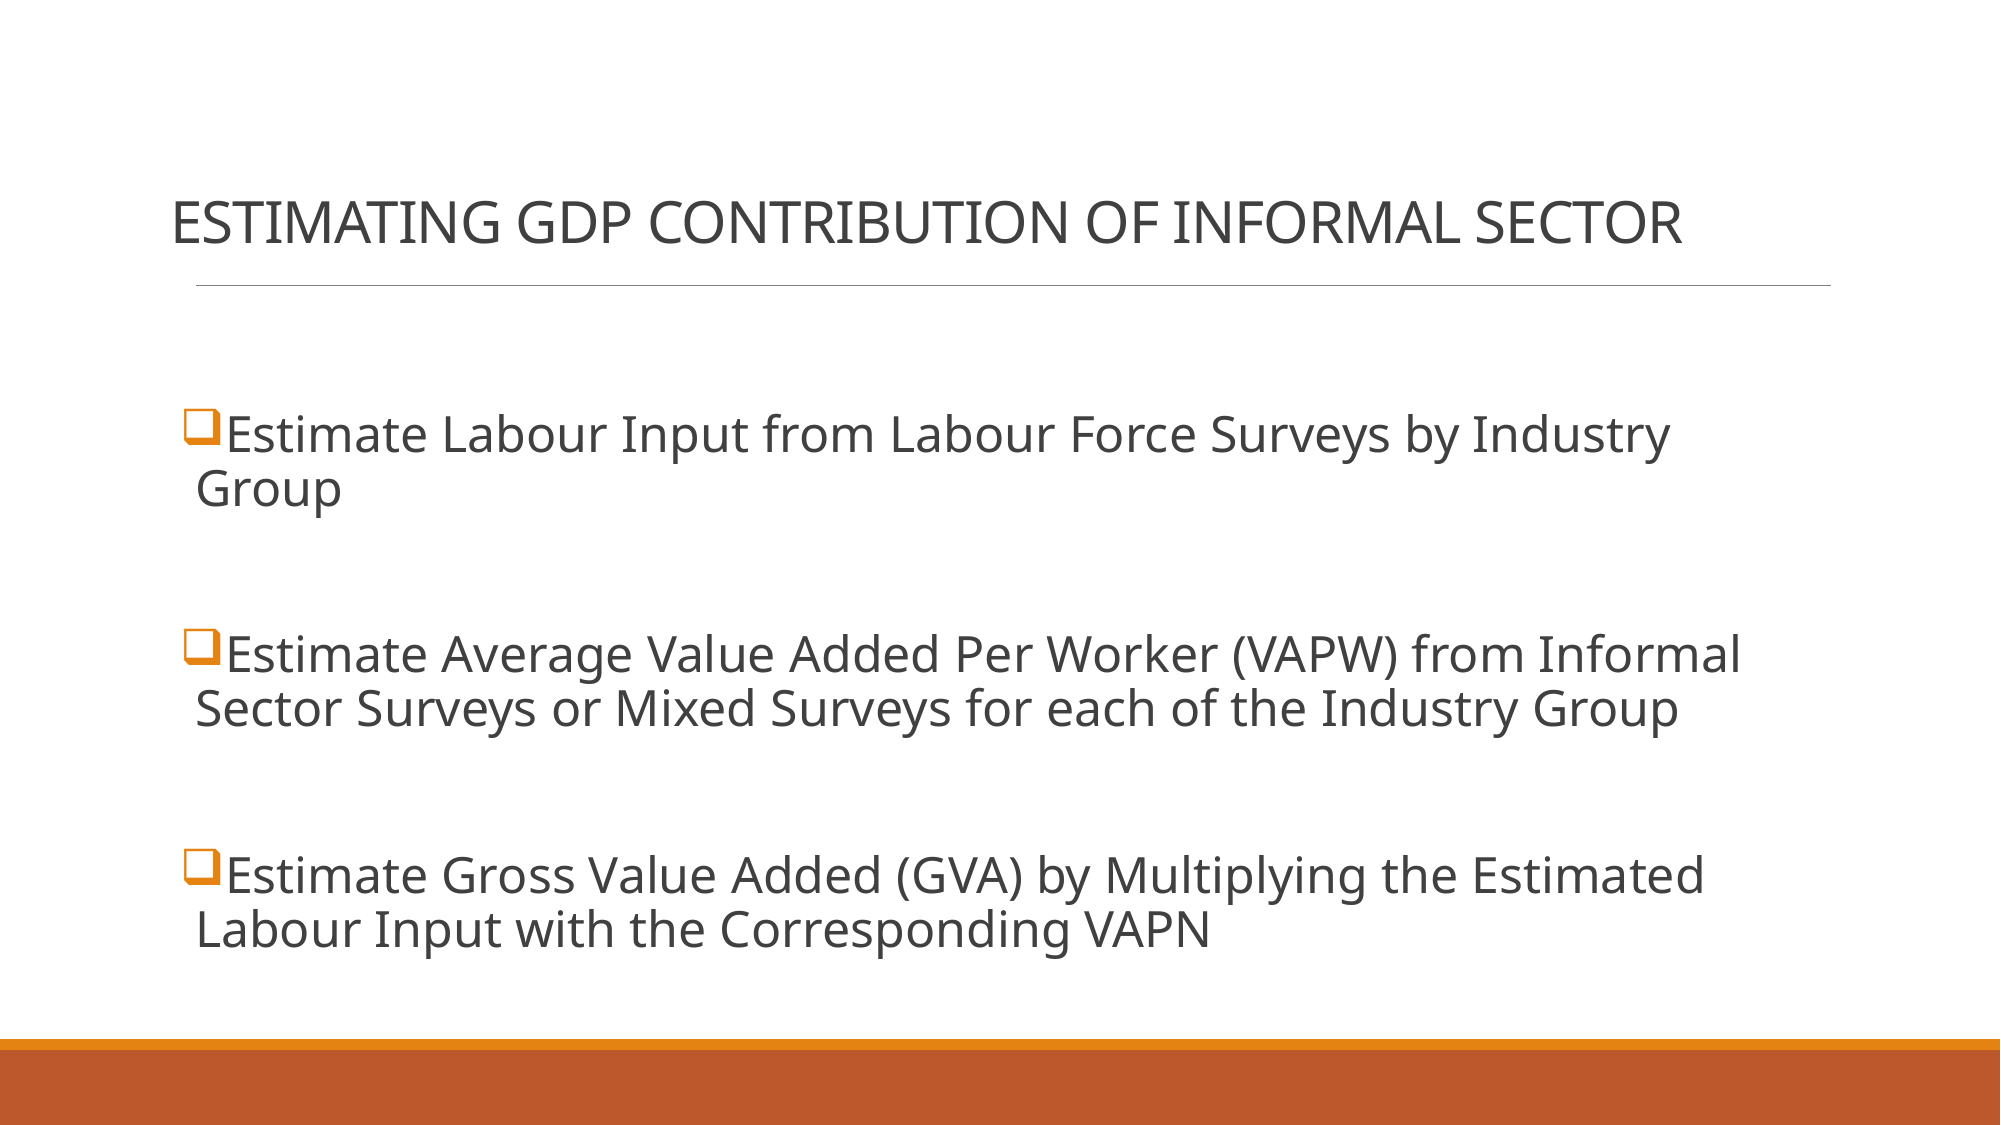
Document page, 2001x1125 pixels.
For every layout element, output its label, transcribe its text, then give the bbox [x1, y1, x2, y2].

list Estimate Labour Input from Labour Force Surveys by Industry Group Estimate Average Value Added Per Worker (VAPW) from Informal Sector Surveys or Mixed Surveys for each of the Industry Group Estimate Gross Value Added (GVA) by Multiplying the Estimated Labour Input with the Corresponding VAPN [180, 302, 1830, 963]
title ESTIMATING GDP CONTRIBUTION OF INFORMAL SECTOR [155, 99, 1956, 263]
